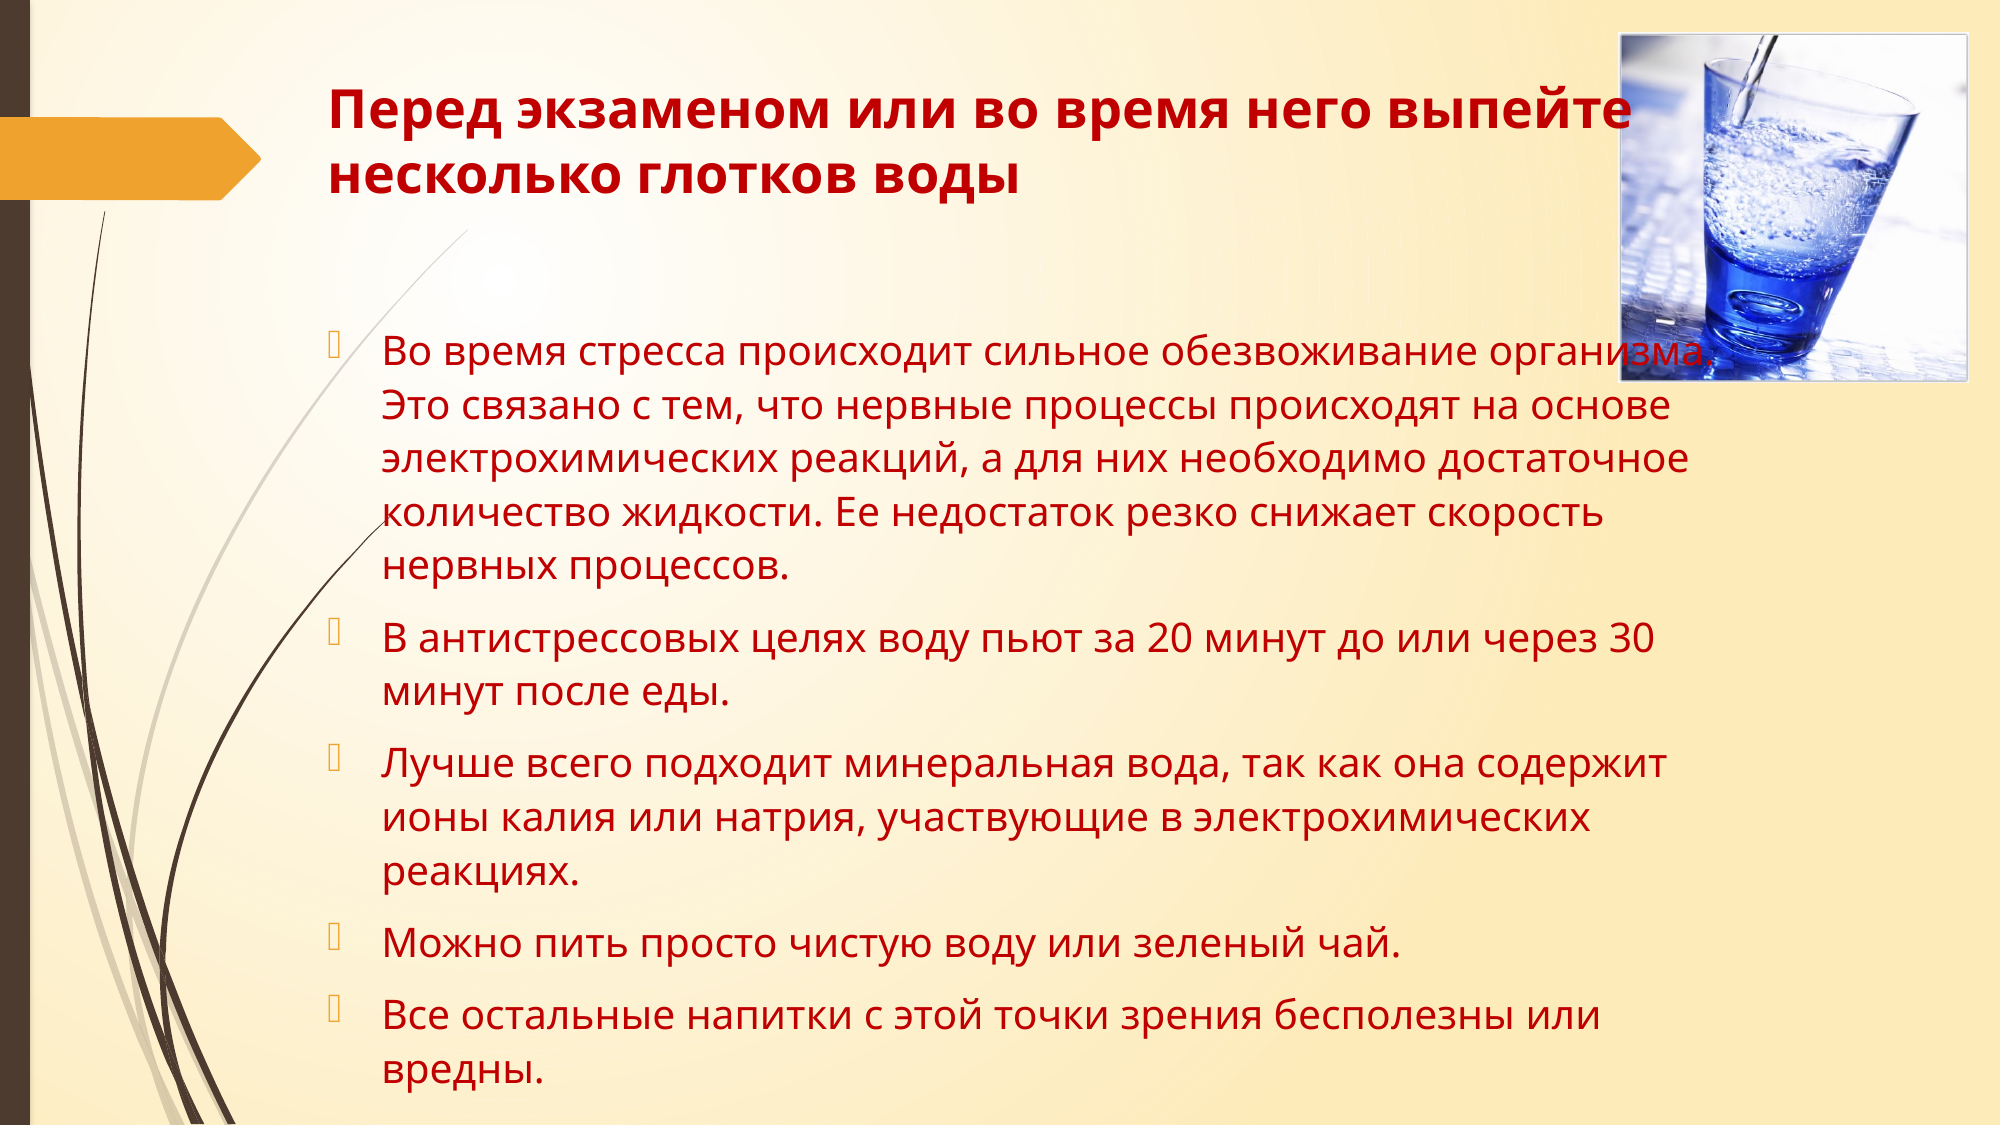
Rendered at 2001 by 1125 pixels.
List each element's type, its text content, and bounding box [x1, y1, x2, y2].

picture [1618, 32, 1969, 383]
list Во время стресса происходит сильное обезвоживание организма. Это связано с тем, что нервные процессы происходят на основе электрохимических реакций, а для них необходимо достаточное количество жидкости. Ее недостаток резко снижает скорость нервных процессов. В антистрессовых целях воду пьют за 20 минут до или через 30 минут после еды. Лучше всего подходит минеральная вода, так как она содержит ионы калия или натрия, участвующие в электрохимических реакциях. Можно пить просто чистую воду или зеленый чай. Все остальные напитки с этой точки зрения бесполезны или вредны. [312, 312, 1775, 1103]
title Перед экзаменом или во время него выпейте несколько глотков воды [312, 67, 1613, 278]
